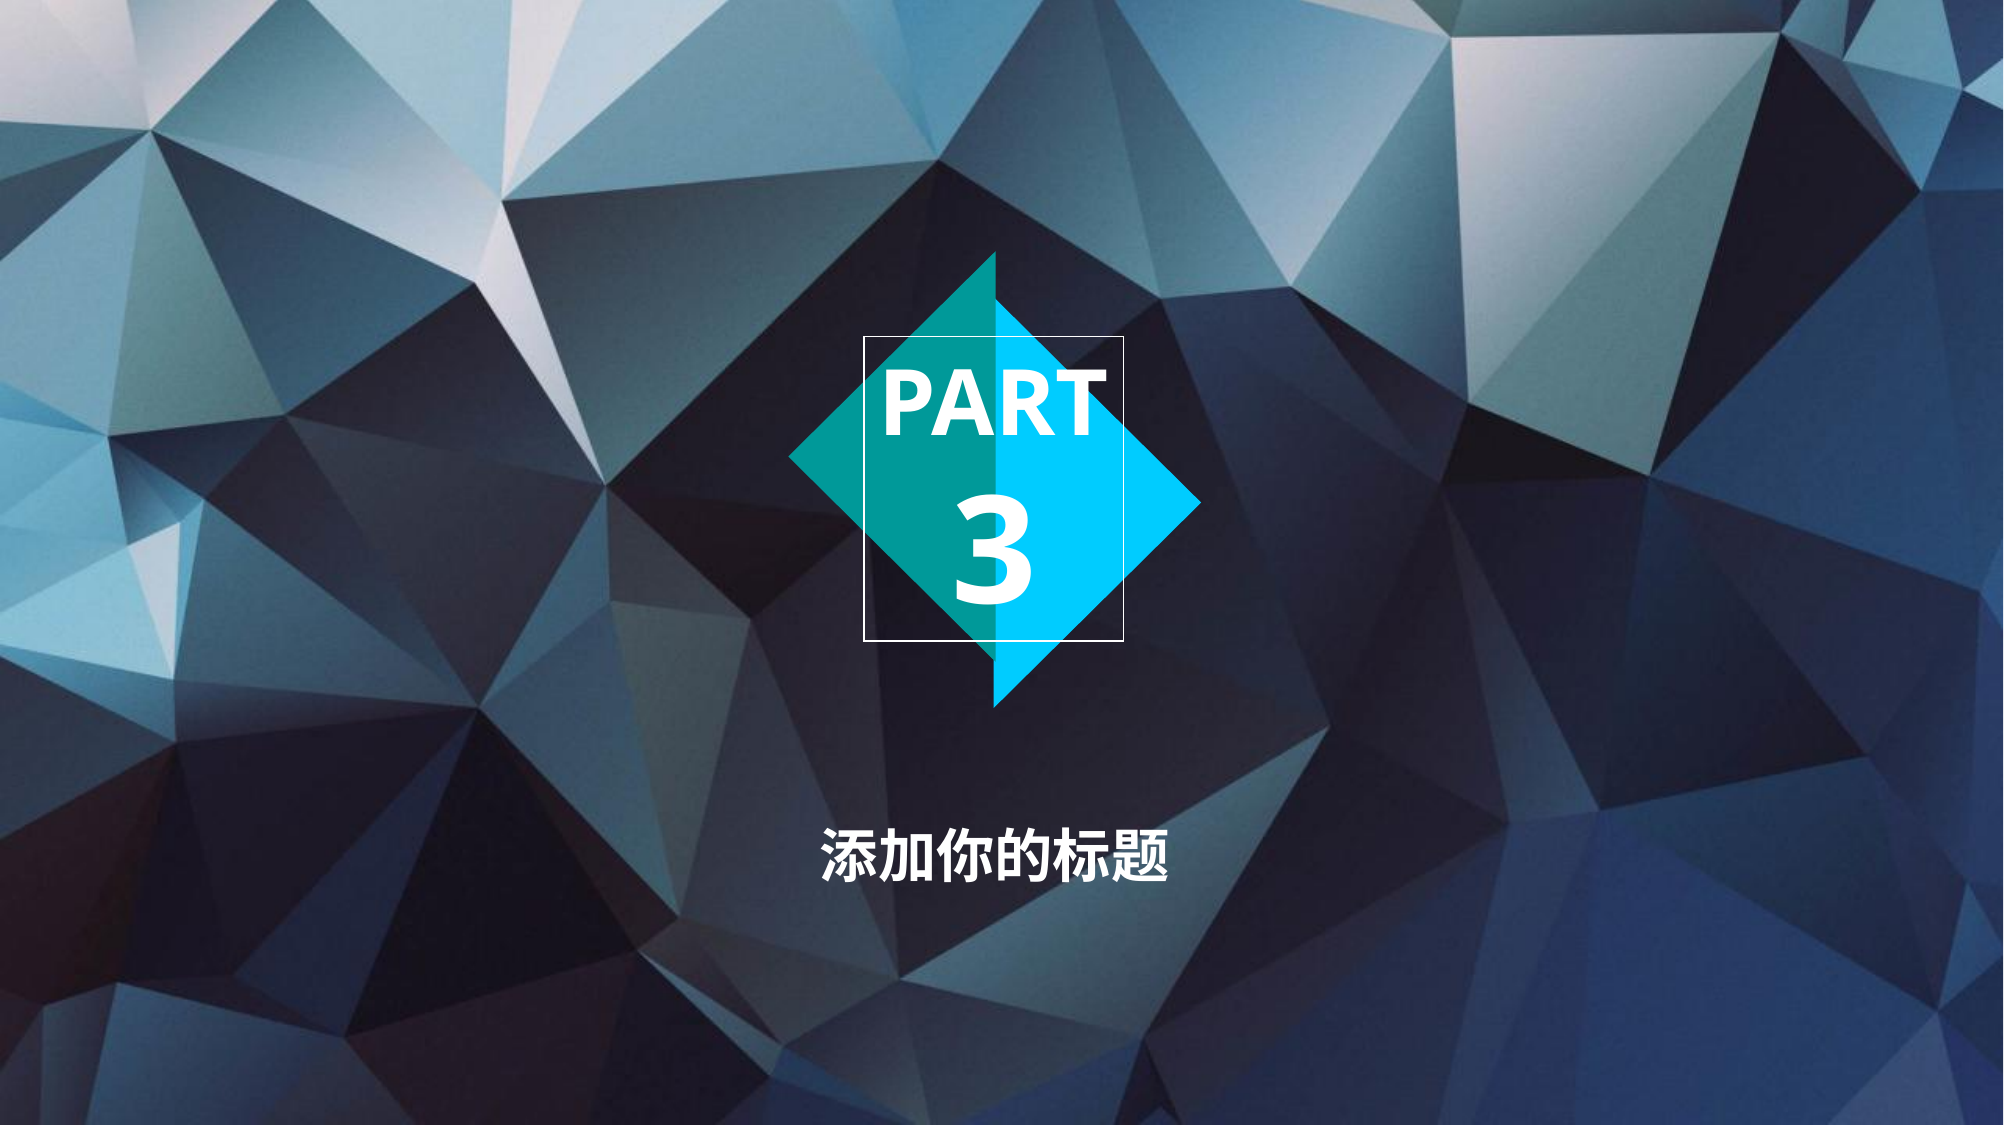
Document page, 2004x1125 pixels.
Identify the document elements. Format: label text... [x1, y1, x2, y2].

text_box 添加你的标题 [534, 812, 1455, 897]
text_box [788, 250, 1202, 709]
picture [0, 0, 2004, 1125]
